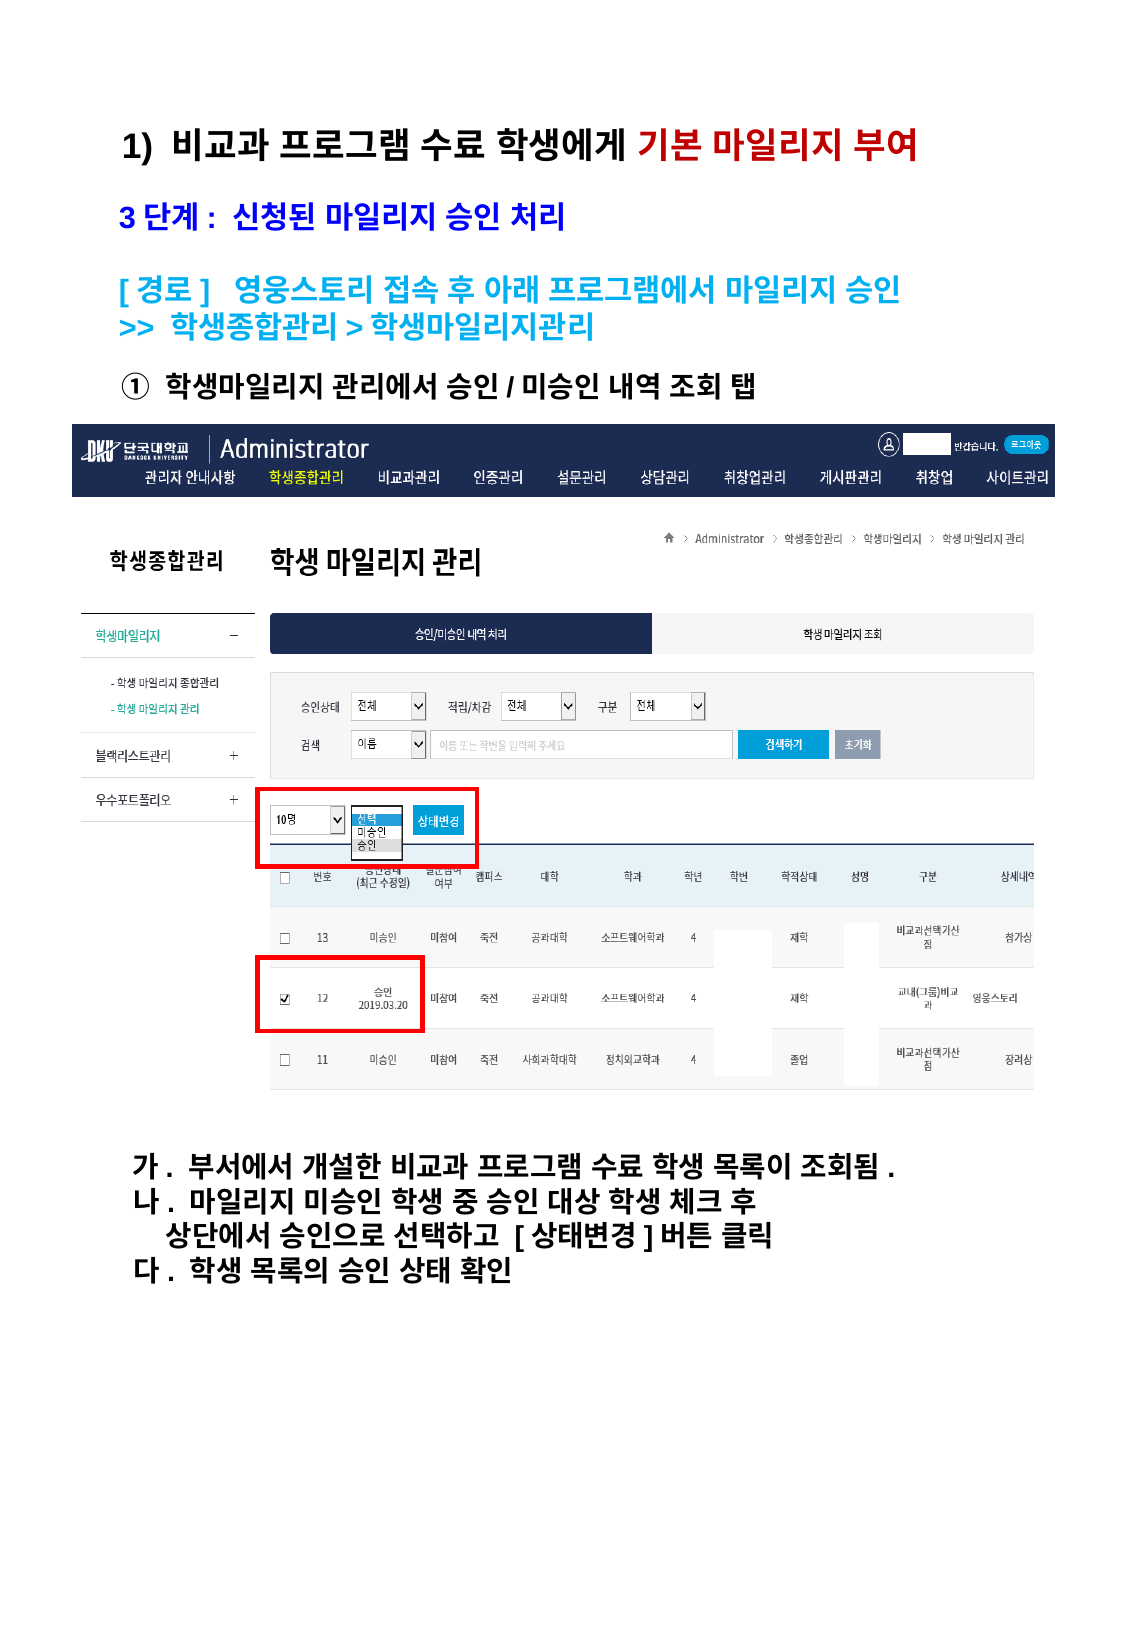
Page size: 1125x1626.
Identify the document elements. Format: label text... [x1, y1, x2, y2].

text_box 가. 부서에서 개설한 비교과 프로그램 수료 학생 목록이 조회됨. 나. 마일리지 미승인 학생 중 승인 대상 학생 체크 후 상단에서 승인으로 선택하고 [상태변경]버튼 클릭 다. 학생 목록의 승인 상태 확인 [104, 1141, 1019, 1295]
text_box 1) 비교과 프로그램 수료 학생에게 기본 마일리지 부여 [107, 115, 1020, 173]
picture [72, 424, 1055, 1093]
text_box 3단계: 신청된 마일리지 승인 처리 [경로] 영웅스토리 접속 후 아래 프로그램에서 마일리지 승인 >> 학생종합관리>학생마일리지관리 [104, 190, 1020, 374]
text_box ① 학생마일리지 관리에서 승인/미승인 내역 조회 탭 [107, 361, 1022, 411]
